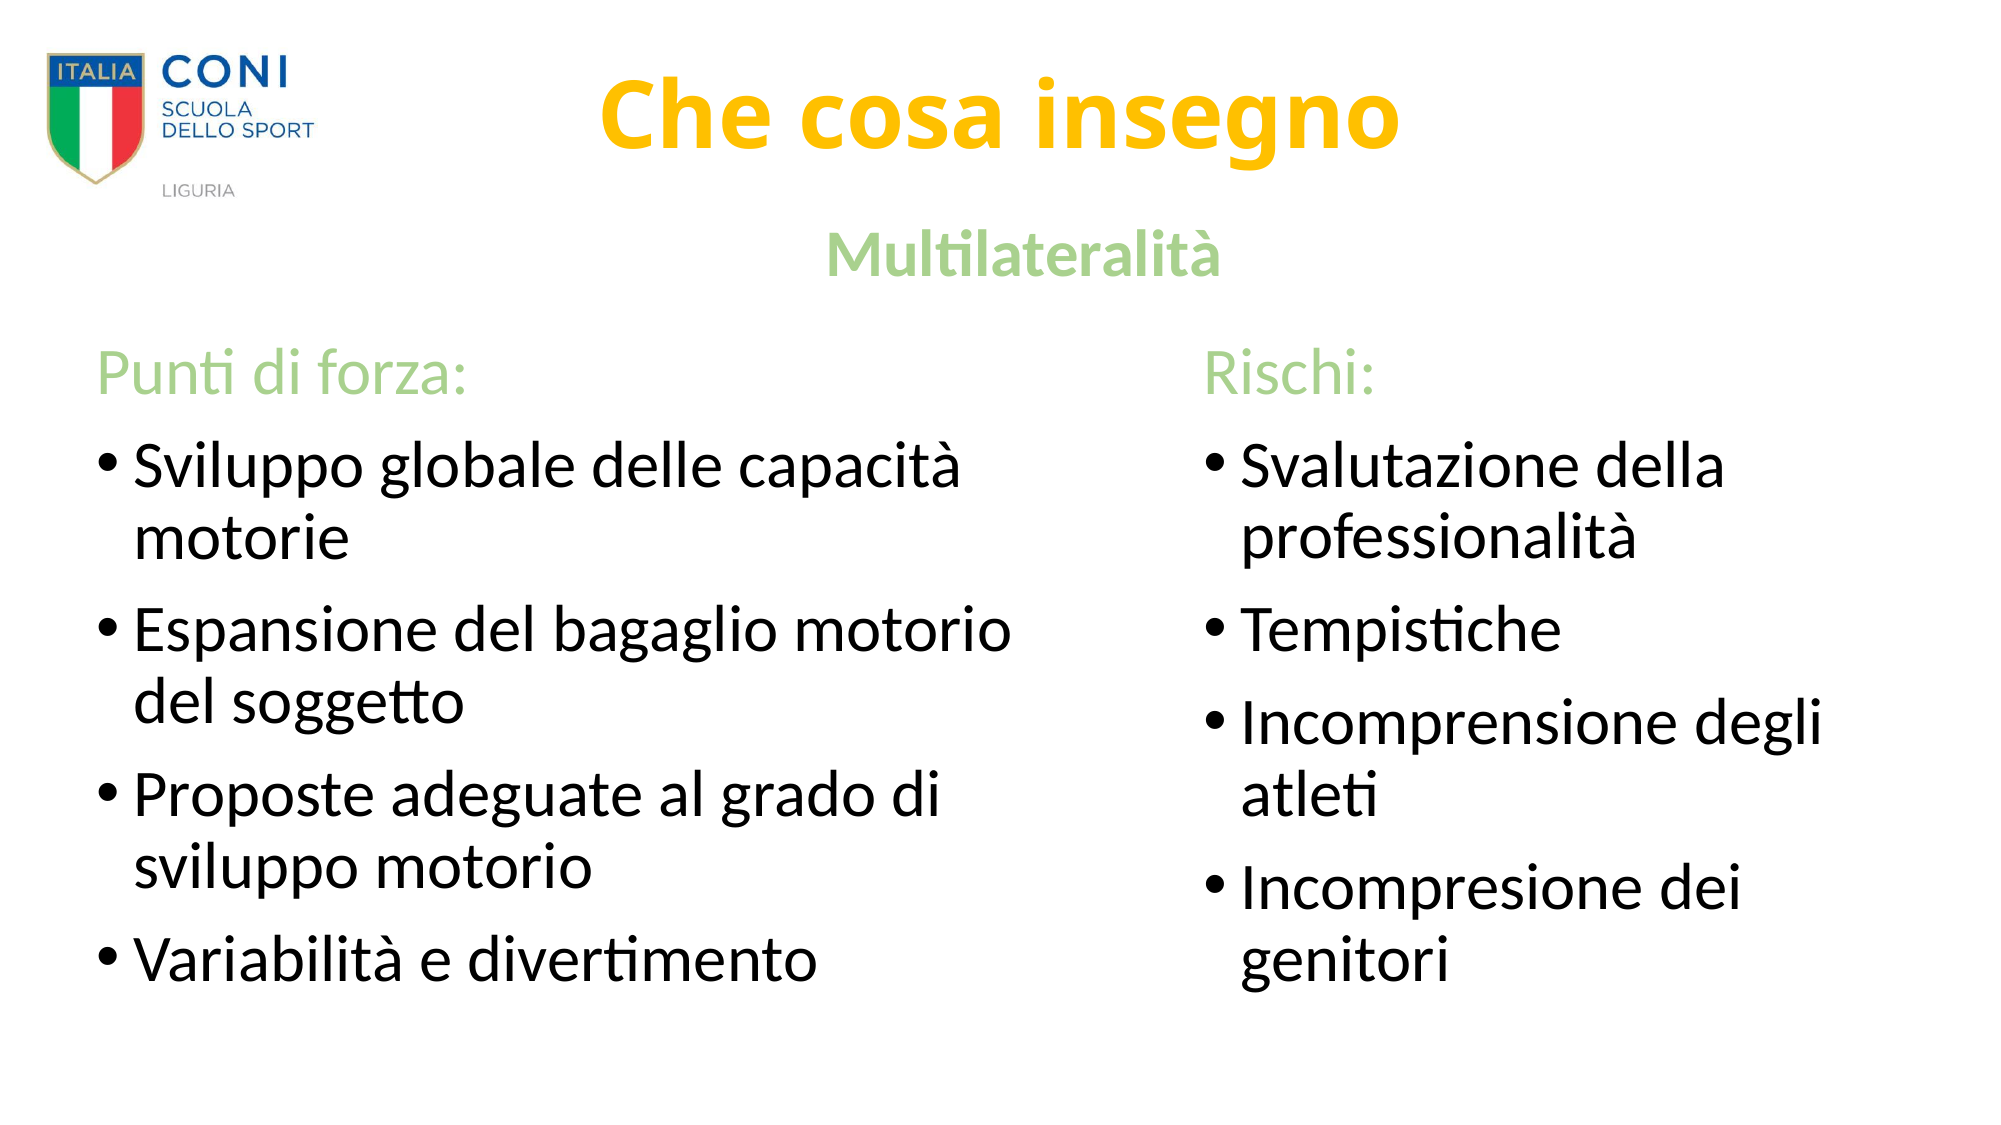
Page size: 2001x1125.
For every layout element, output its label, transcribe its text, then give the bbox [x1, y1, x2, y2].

title Che cosa insegno [137, 59, 1863, 278]
list Punti di forza: Sviluppo globale delle capacità motorie Espansione del bagaglio motorio del soggetto Proposte adeguate al grado di sviluppo motorio Variabilità e divertimento [80, 329, 1040, 1038]
picture [36, 37, 318, 202]
text_box Multilateralità [680, 237, 1368, 293]
text_box Rischi: Svalutazione della professionalità Tempistiche Incomprensione degli atleti Incompresione dei genitori [1188, 329, 1900, 1003]
